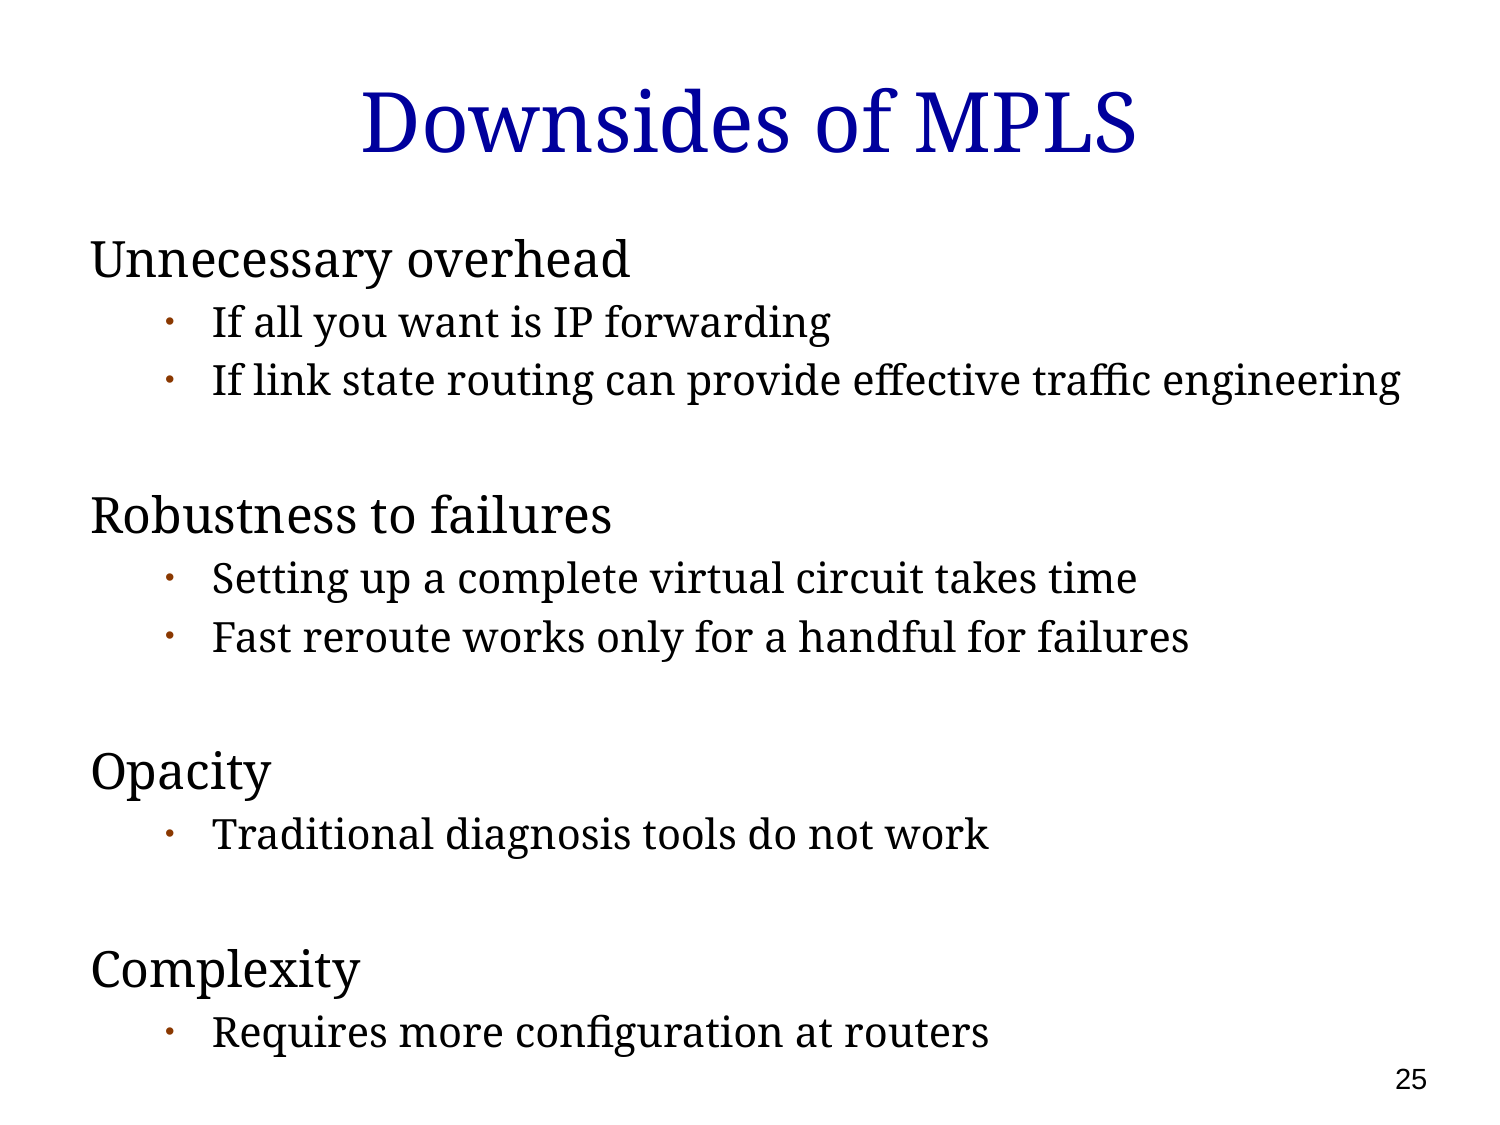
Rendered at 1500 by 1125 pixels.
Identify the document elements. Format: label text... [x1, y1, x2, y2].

title Downsides of MPLS [74, 47, 1426, 191]
list Unnecessary overhead If all you want is IP forwarding If link state routing can provide effective traffic engineering Robustness to failures Setting up a complete virtual circuit takes time Fast reroute works only for a handful for failures Opacity Traditional diagnosis tools do not work Complexity Requires more configuration at routers [74, 219, 1451, 1063]
slide_number 25 [1092, 1024, 1443, 1103]
